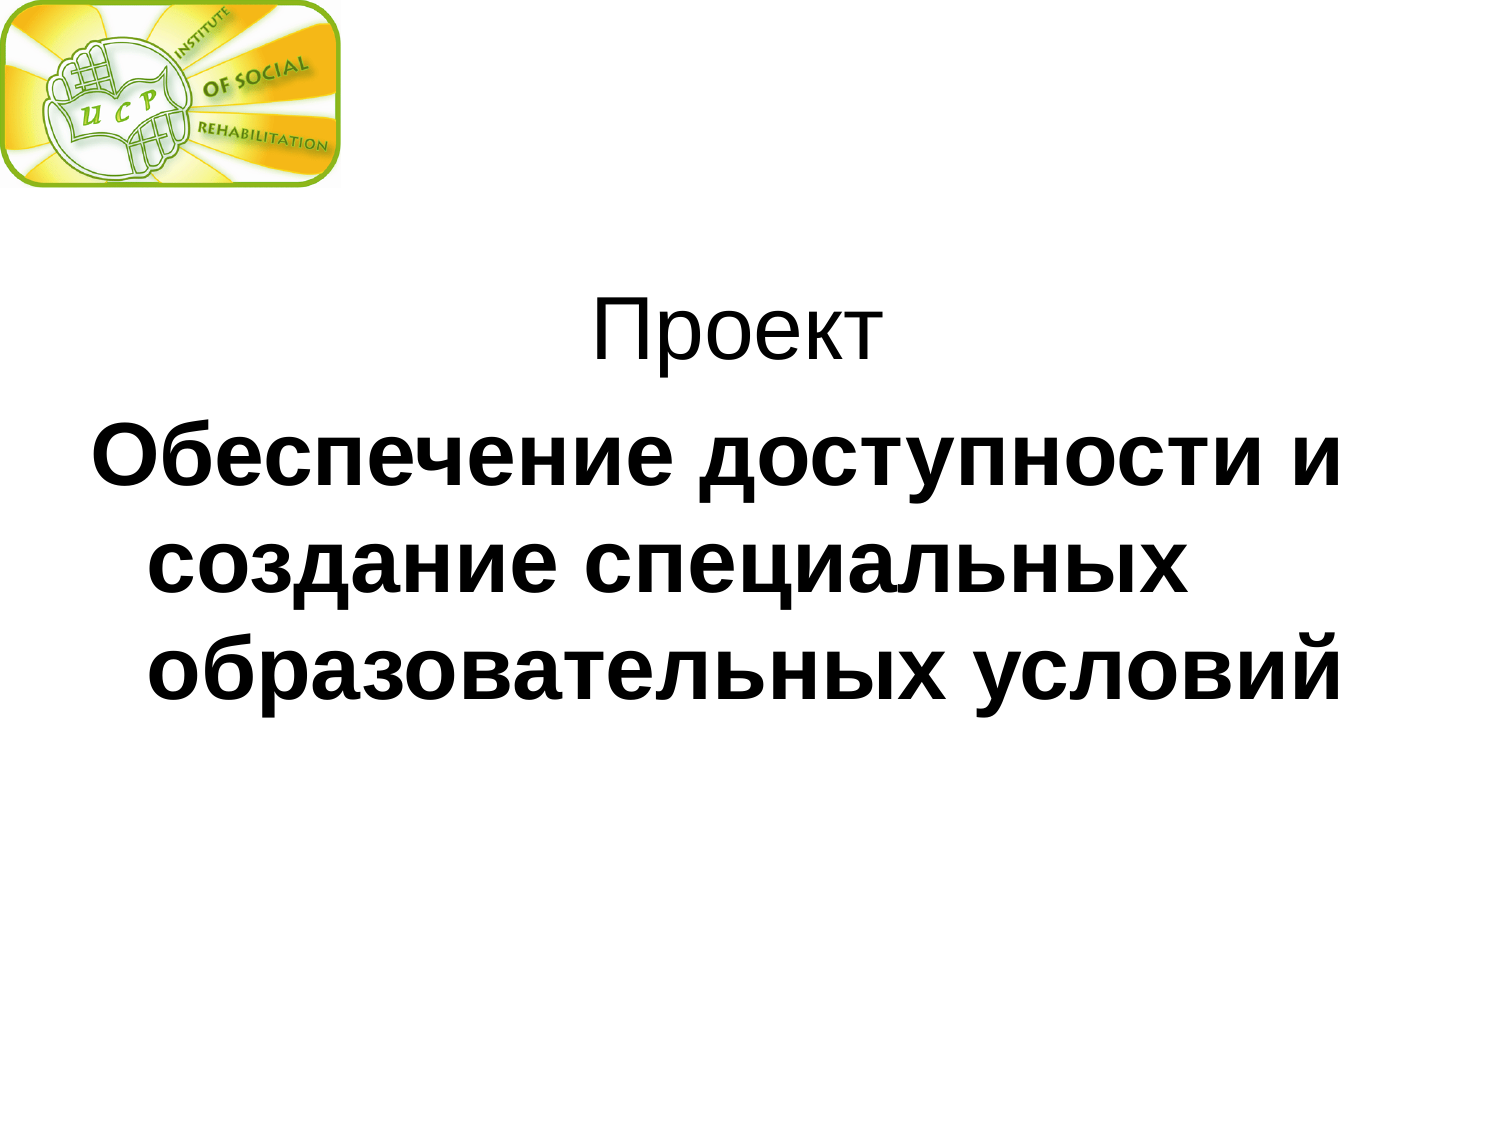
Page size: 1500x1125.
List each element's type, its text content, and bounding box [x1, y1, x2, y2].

picture [0, 0, 341, 188]
list Проект Обеспечение доступности и создание специальных образовательных условий [74, 262, 1426, 1006]
